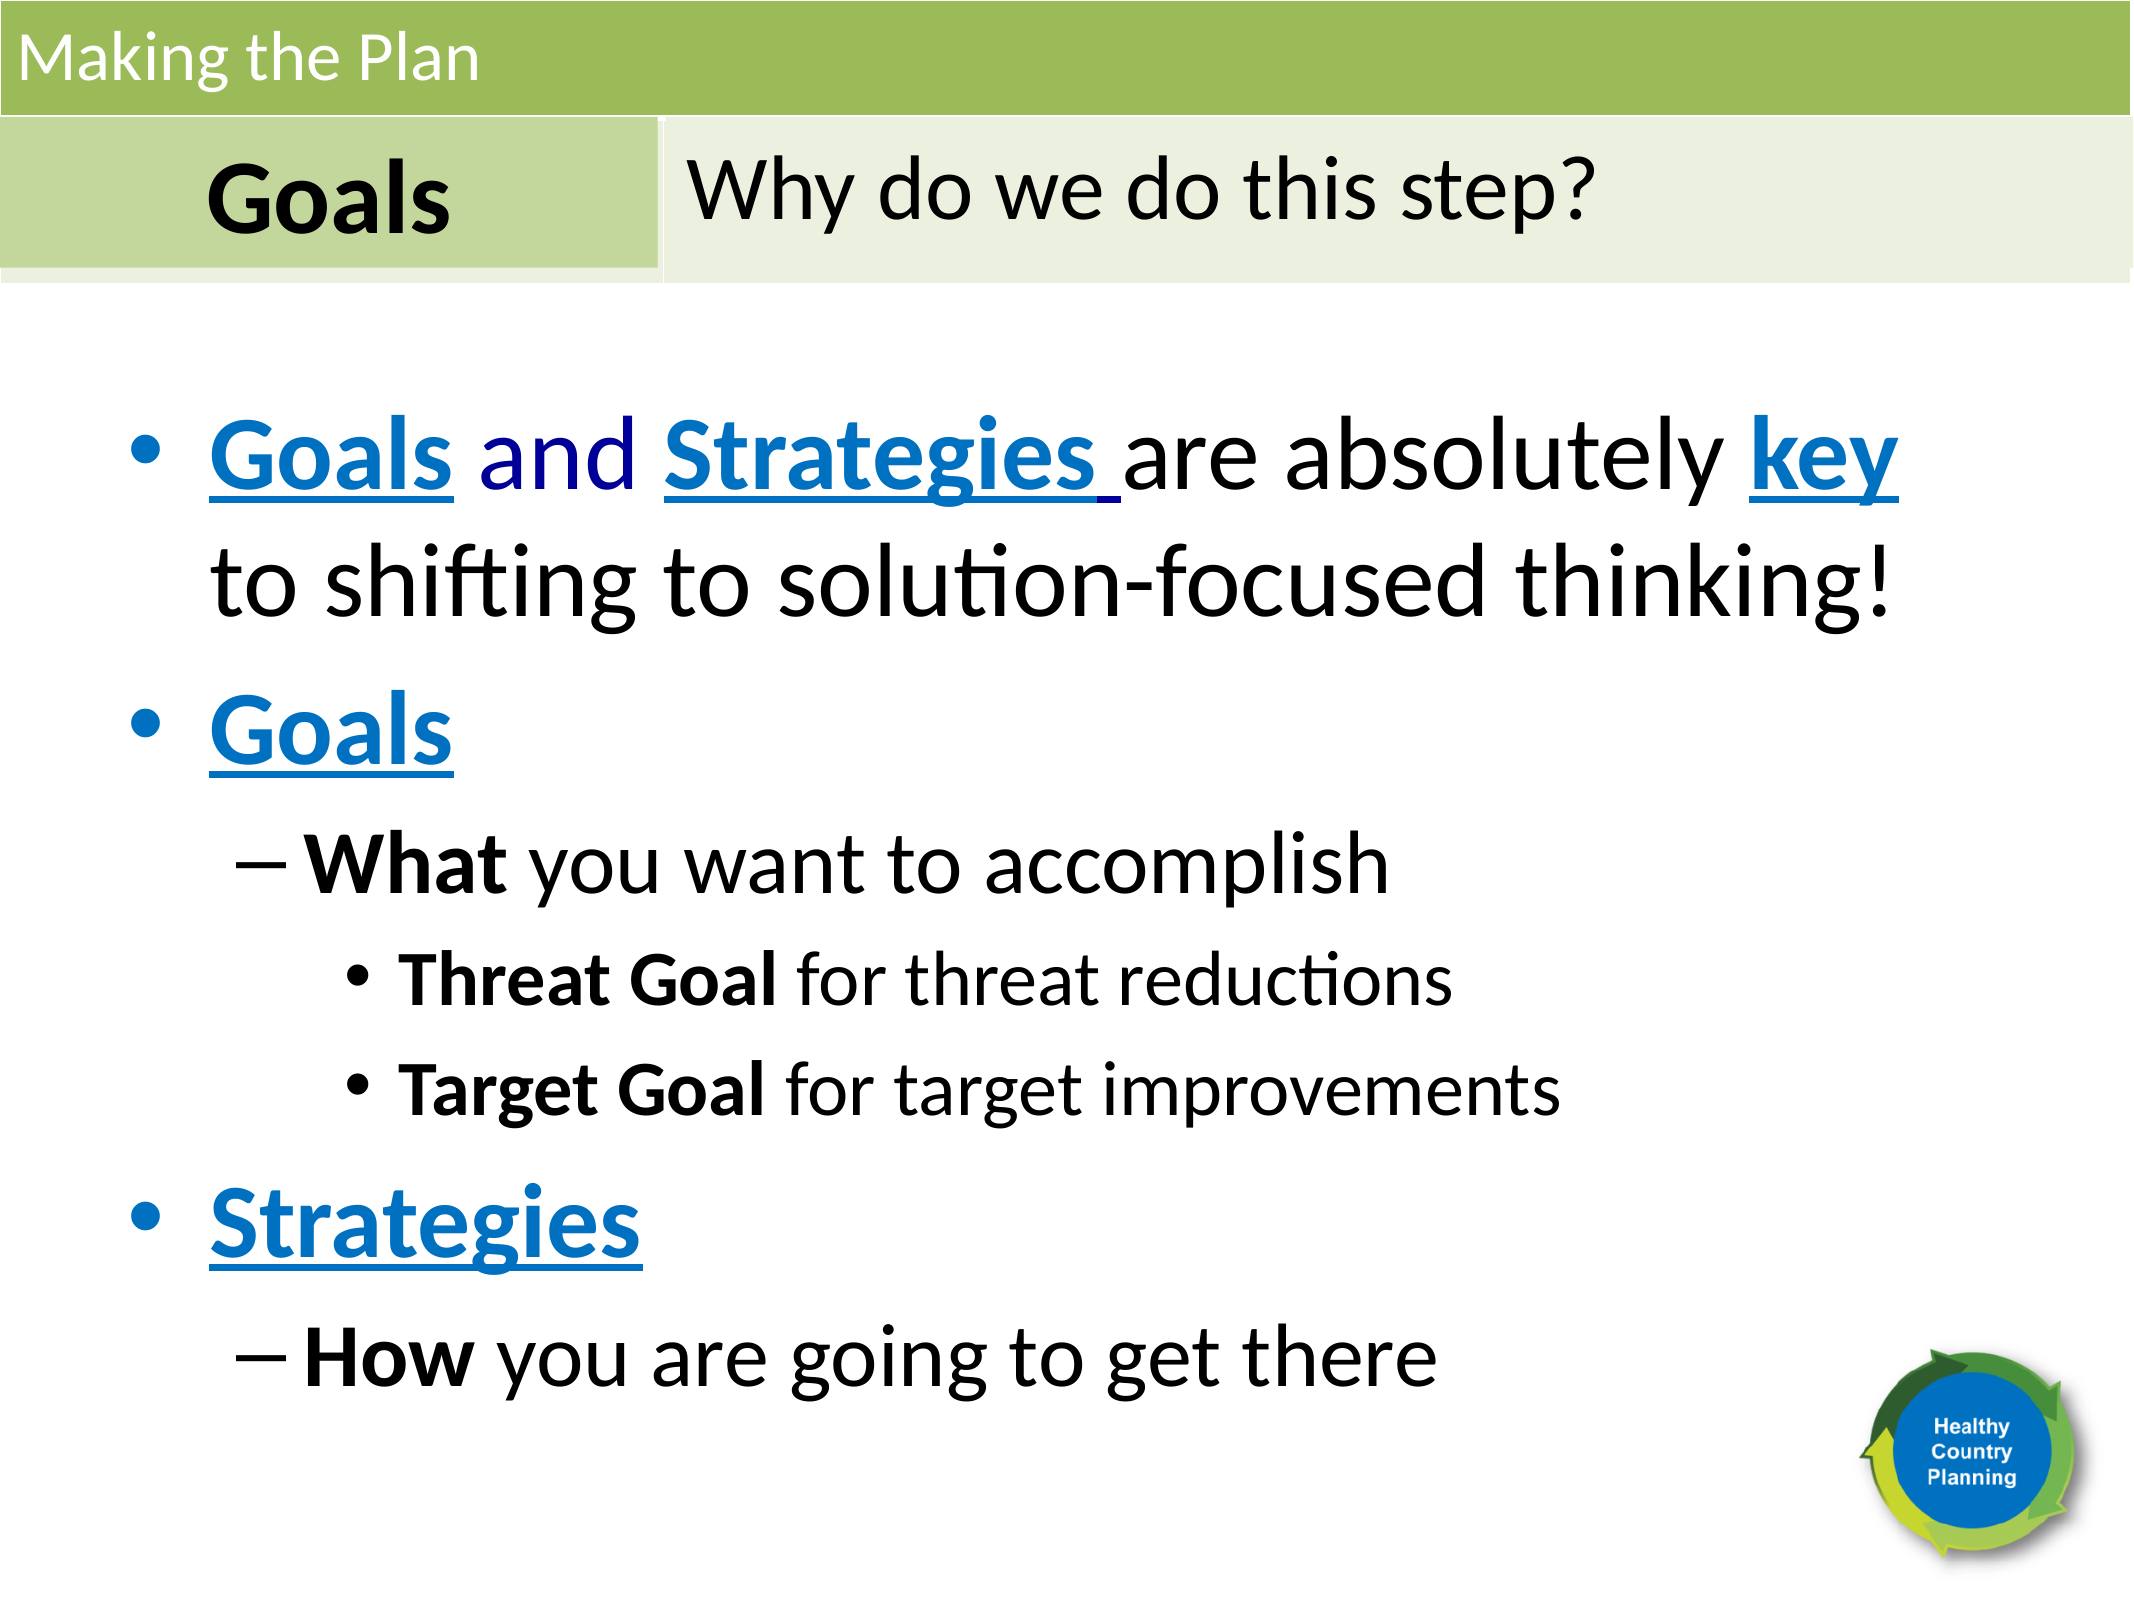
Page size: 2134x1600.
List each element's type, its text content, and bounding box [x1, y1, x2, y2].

list Making the Plan [0, 0, 2125, 108]
list Why do we do this step? [665, 116, 2134, 268]
list Goals [0, 116, 658, 268]
list Goals and Strategies are absolutely key to shifting to solution-focused thinking! Goals What you want to accomplish Threat Goal for threat reductions Target Goal for target improvements Strategies How you are going to get there [106, 373, 2027, 1430]
picture [1831, 1332, 2130, 1600]
